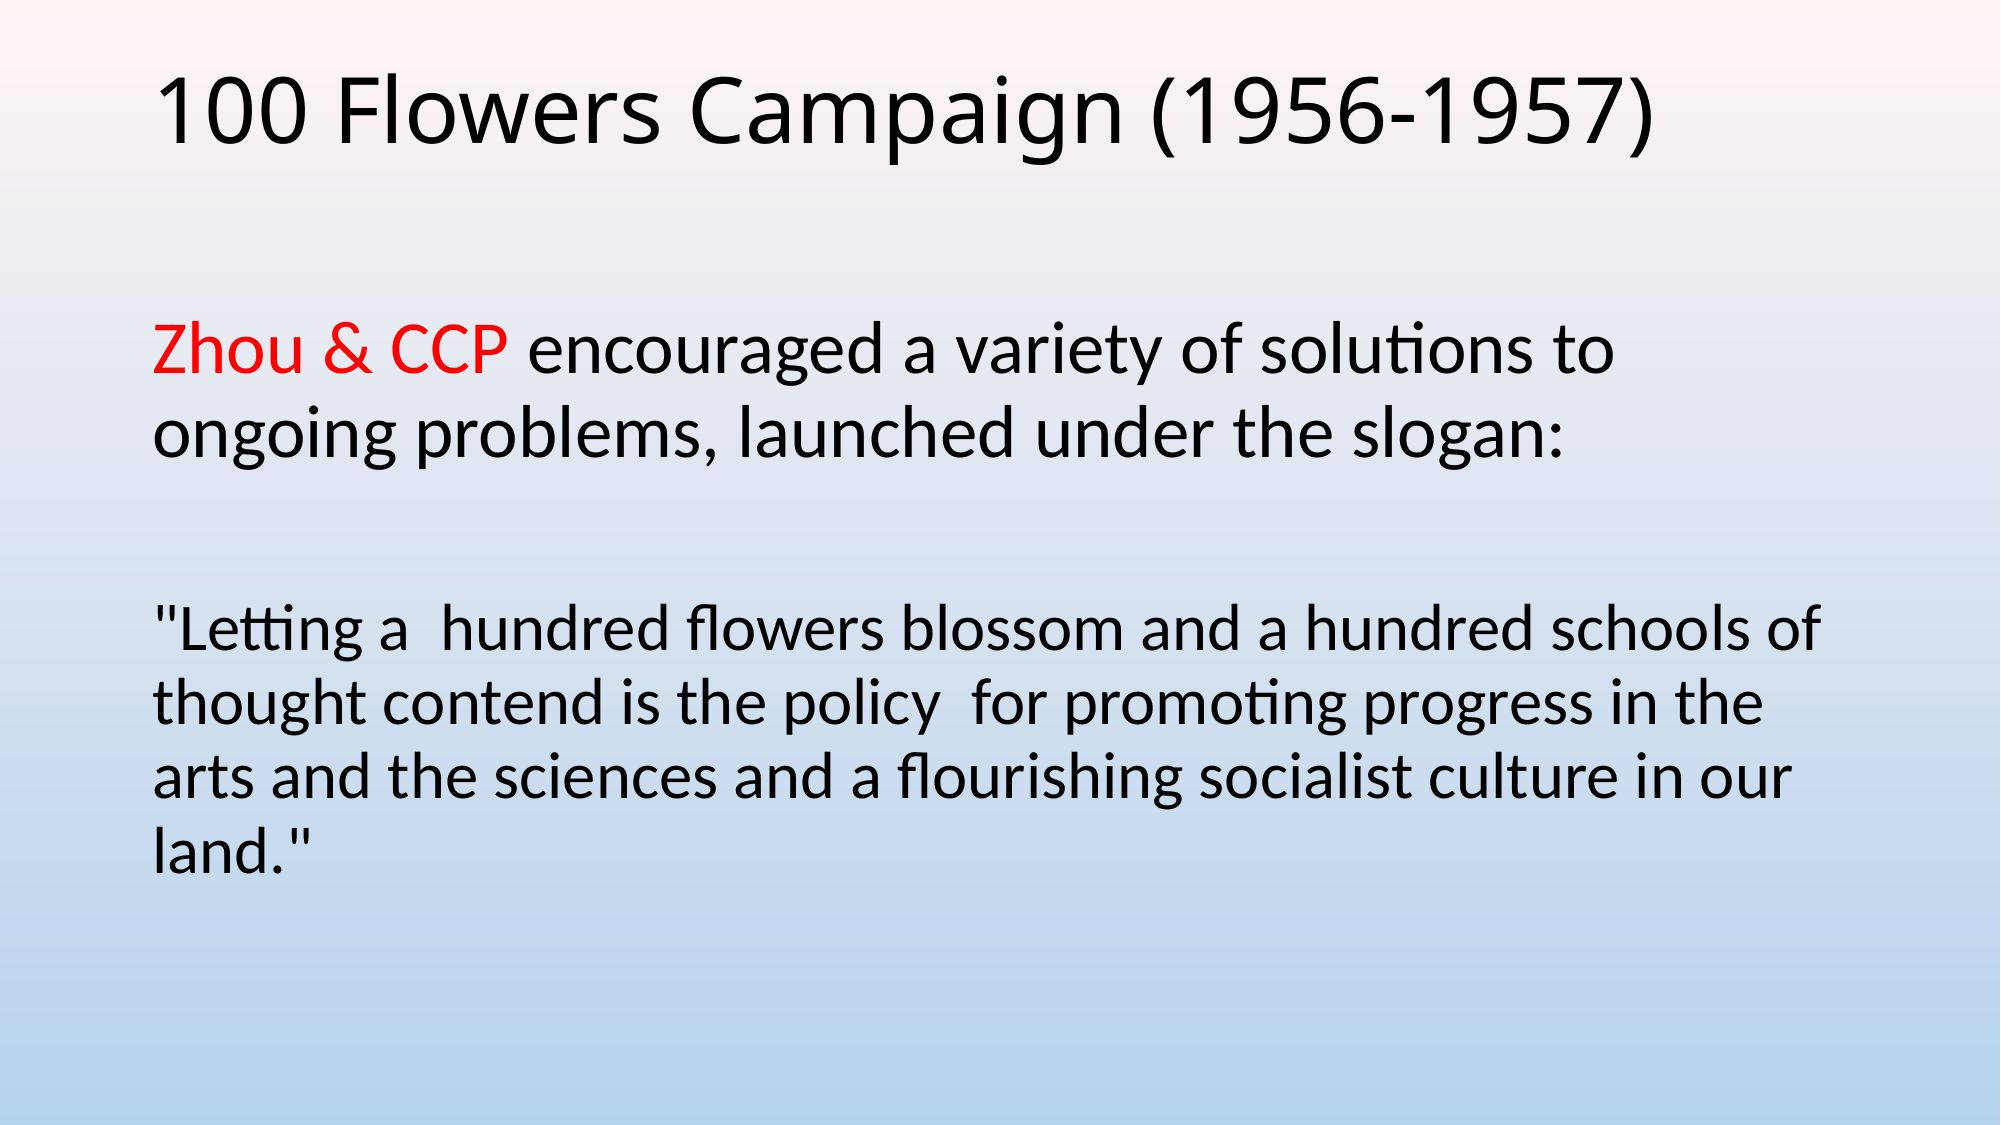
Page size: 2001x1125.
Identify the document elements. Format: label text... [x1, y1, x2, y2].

title 100 Flowers Campaign (1956-1957) [137, 59, 1863, 278]
list Zhou & CCP encouraged a variety of solutions to ongoing problems, launched under the slogan: "Letting a hundred flowers blossom and a hundred schools of thought contend is the policy for promoting progress in the arts and the sciences and a flourishing socialist culture in our land." [137, 299, 1863, 1014]
